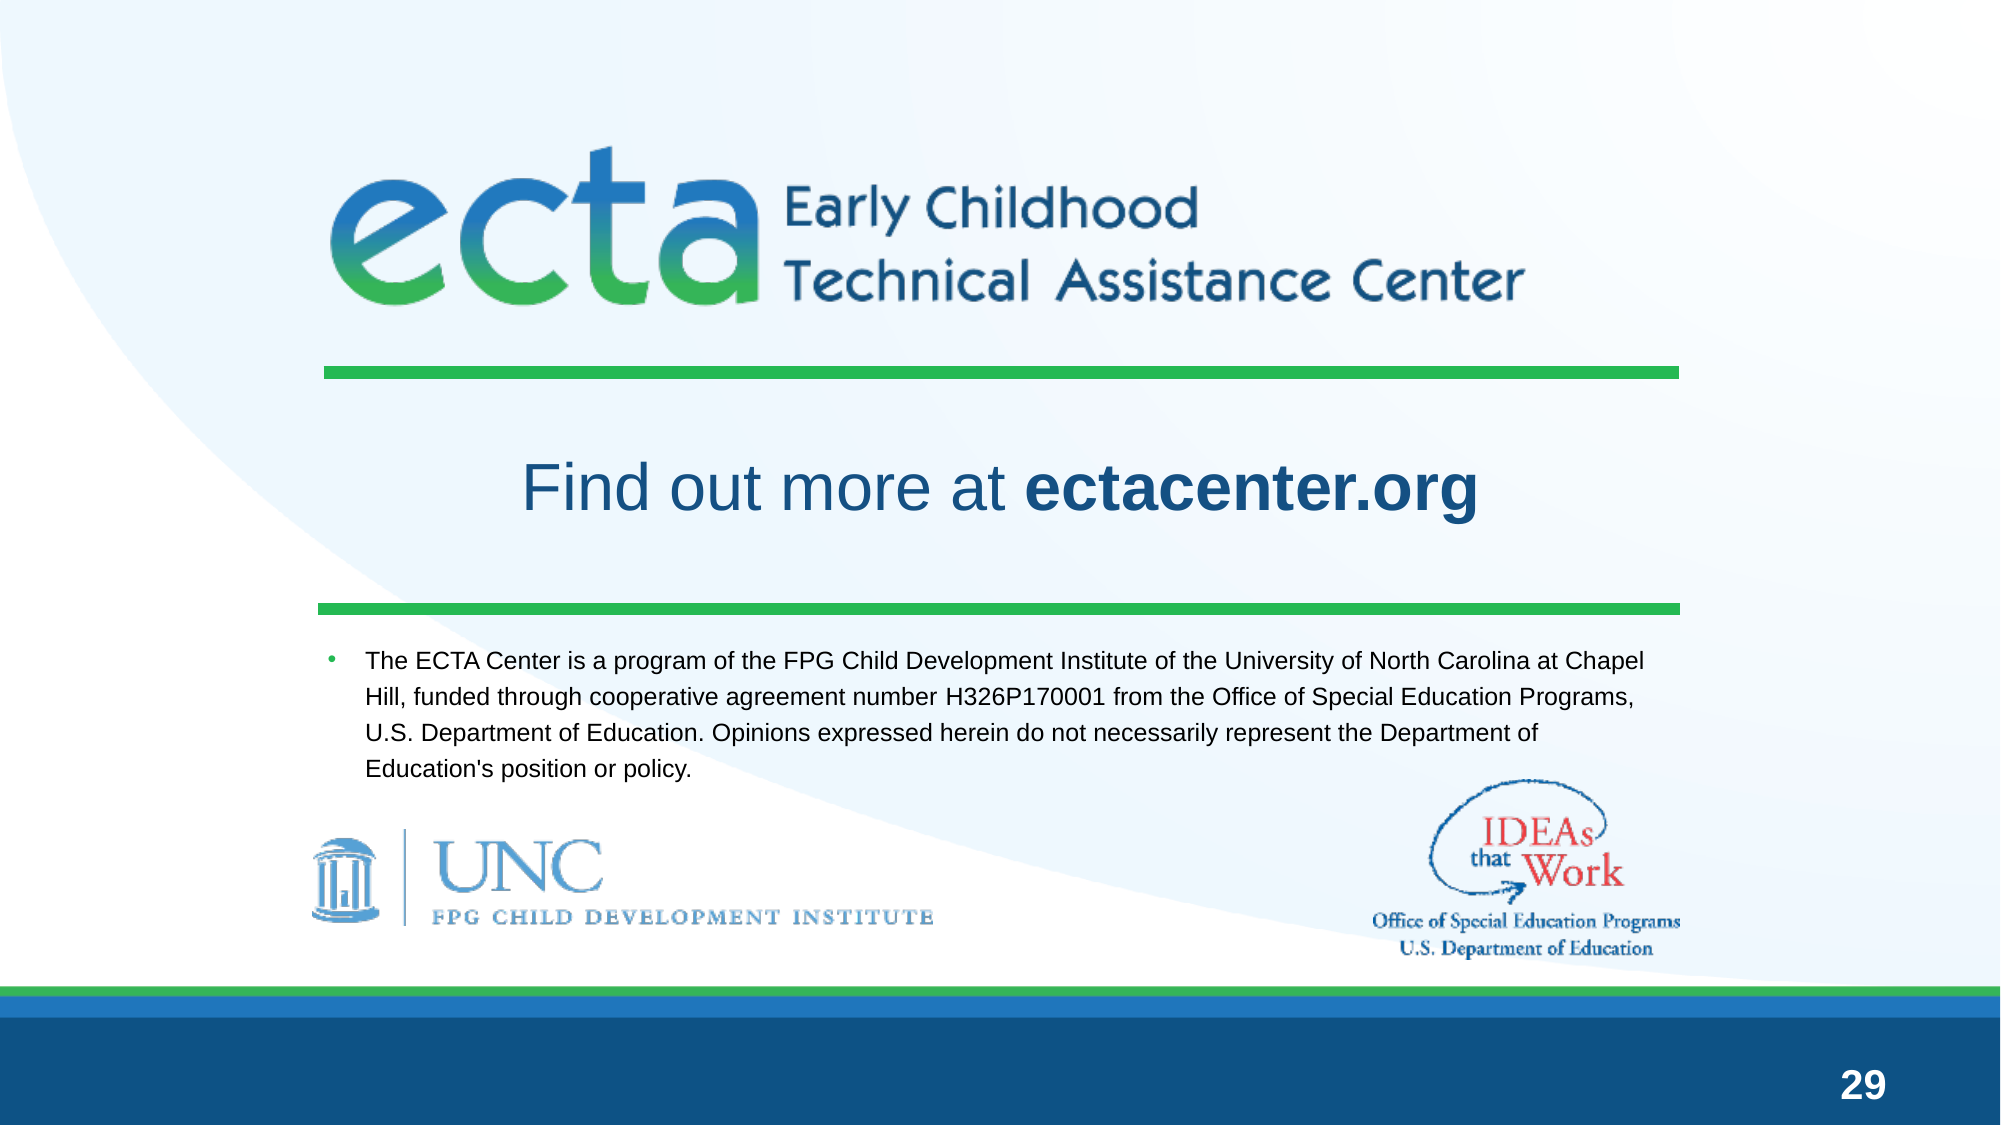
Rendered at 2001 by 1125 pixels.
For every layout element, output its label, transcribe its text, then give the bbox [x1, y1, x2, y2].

title Find out more at ectacenter.org [323, 413, 1679, 564]
picture [0, 0, 2001, 1125]
list The ECTA Center is a program of the FPG Child Development Institute of the University of North Carolina at Chapel Hill, funded through cooperative agreement number H326P170001 from the Office of Special Education Programs, U.S. Department of Education. Opinions expressed herein do not necessarily represent the Department of Education's position or policy. [312, 630, 1679, 798]
slide_number 29 [1699, 1041, 1902, 1125]
